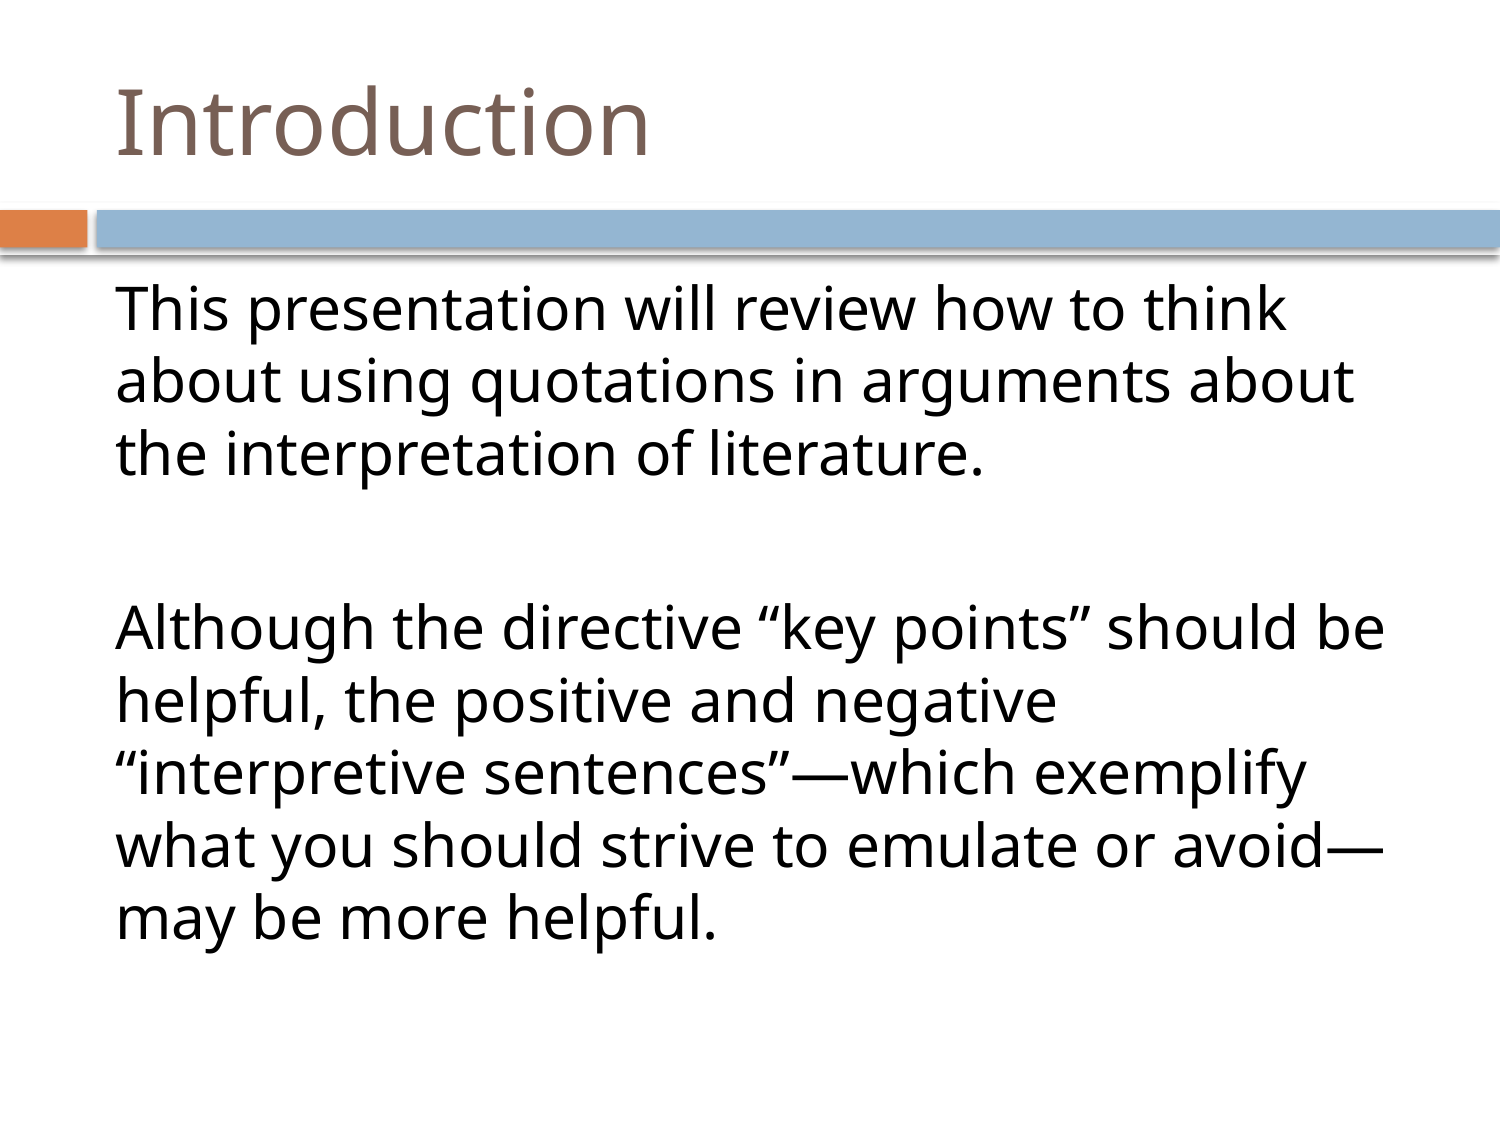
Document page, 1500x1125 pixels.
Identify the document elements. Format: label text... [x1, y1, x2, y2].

list This presentation will review how to think about using quotations in arguments about the interpretation of literature. Although the directive “key points” should be helpful, the positive and negative “interpretive sentences”—which exemplify what you should strive to emulate or avoid—may be more helpful. [100, 262, 1438, 1000]
title Introduction [100, 37, 1438, 200]
